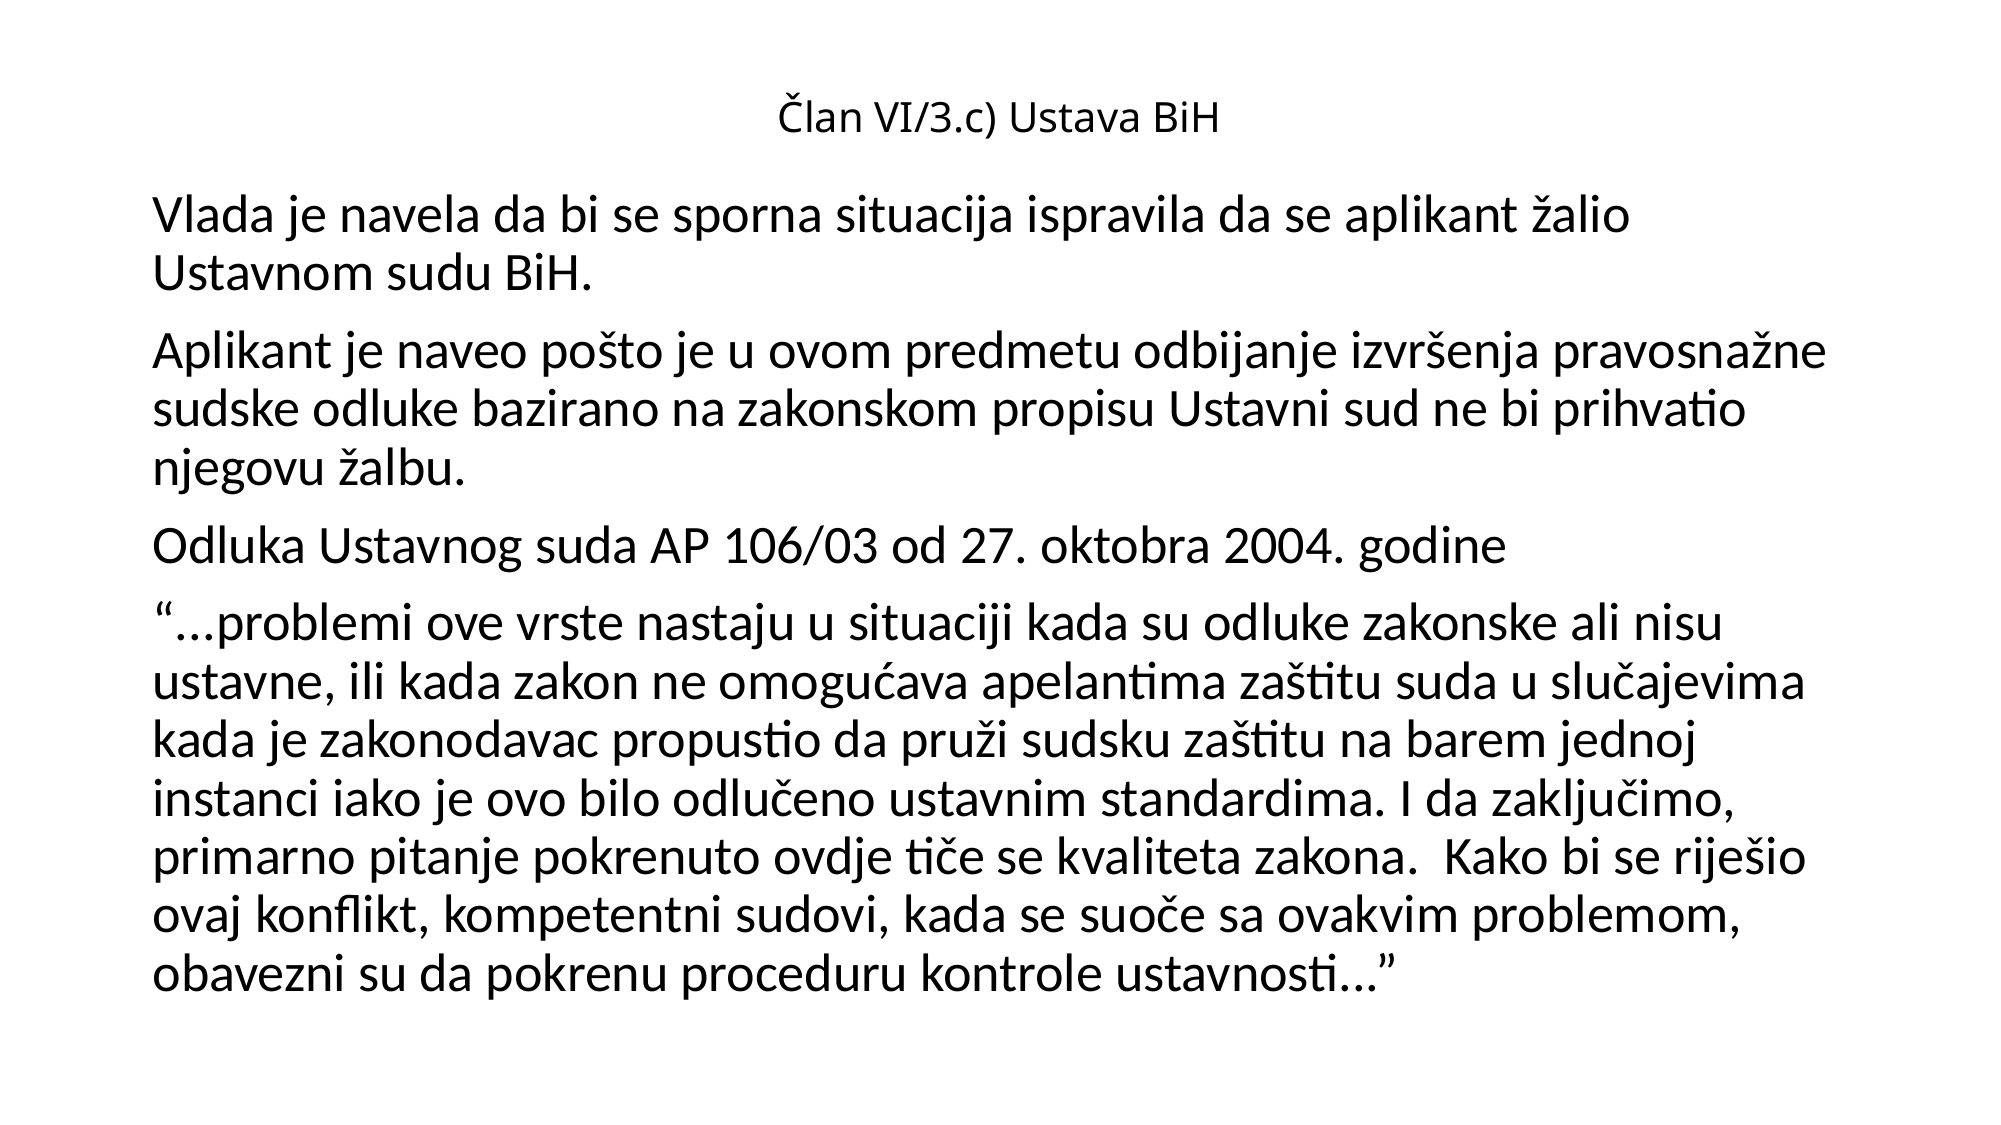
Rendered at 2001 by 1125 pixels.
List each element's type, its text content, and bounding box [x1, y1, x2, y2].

title Član VI/3.c) Ustava BiH [137, 59, 1863, 178]
list Vlada je navela da bi se sporna situacija ispravila da se aplikant žalio Ustavnom sudu BiH. Aplikant je naveo pošto je u ovom predmetu odbijanje izvršenja pravosnažne sudske odluke bazirano na zakonskom propisu Ustavni sud ne bi prihvatio njegovu žalbu. Odluka Ustavnog suda AP 106/03 od 27. oktobra 2004. godine “...problemi ove vrste nastaju u situaciji kada su odluke zakonske ali nisu ustavne, ili kada zakon ne omogućava apelantima zaštitu suda u slučajevima kada je zakonodavac propustio da pruži sudsku zaštitu na barem jednoj instanci iako je ovo bilo odlučeno ustavnim standardima. I da zaključimo, primarno pitanje pokrenuto ovdje tiče se kvaliteta zakona. Kako bi se riješio ovaj konflikt, kompetentni sudovi, kada se suoče sa ovakvim problemom, obavezni su da pokrenu proceduru kontrole ustavnosti...” [137, 178, 1863, 1059]
